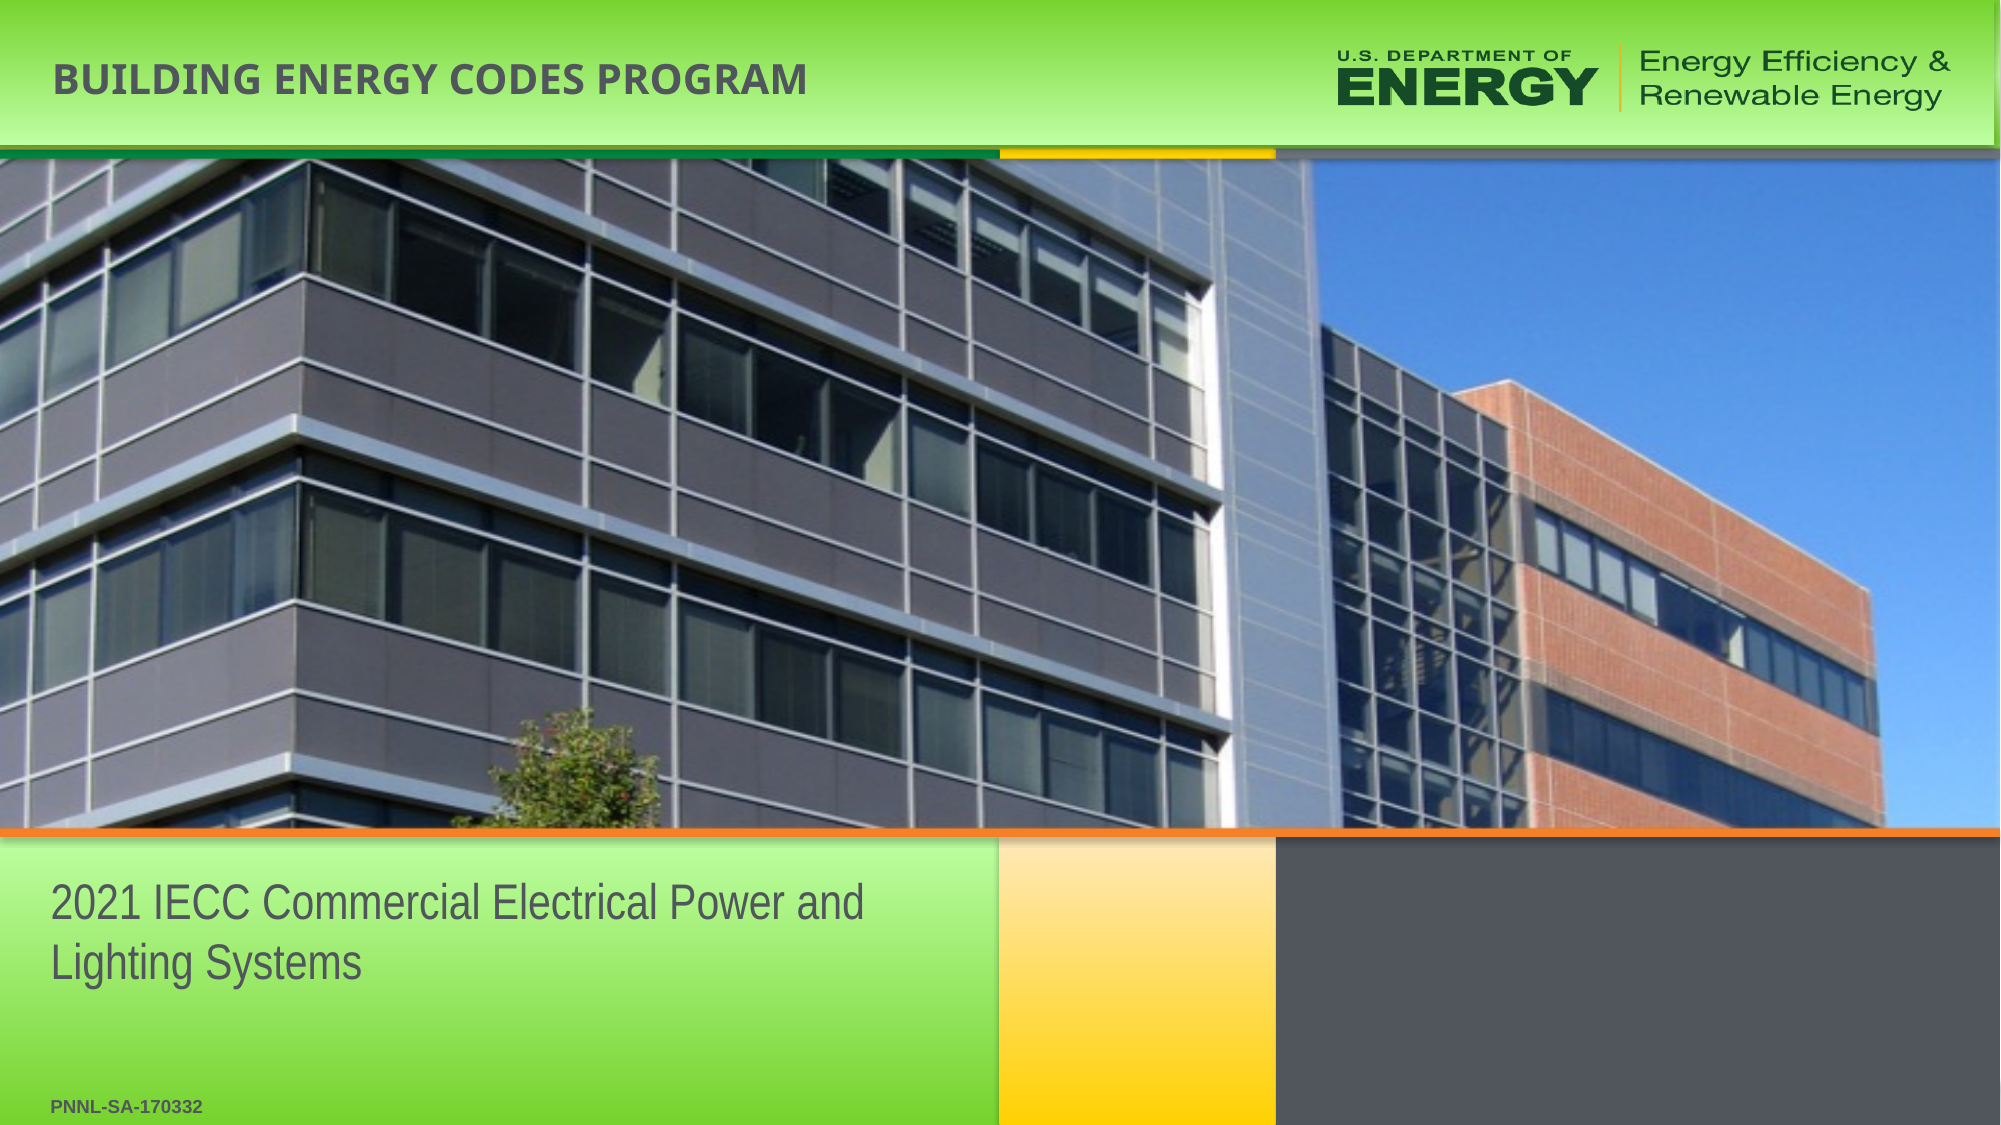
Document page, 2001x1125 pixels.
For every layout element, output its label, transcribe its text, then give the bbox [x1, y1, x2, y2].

picture [0, 159, 2000, 828]
picture [1338, 43, 1953, 112]
subtitle 2021 IECC Commercial Electrical Power and Lighting Systems [35, 861, 995, 1055]
picture [0, 0, 2000, 149]
text_box PNNL-SA-170332 [35, 1087, 289, 1125]
